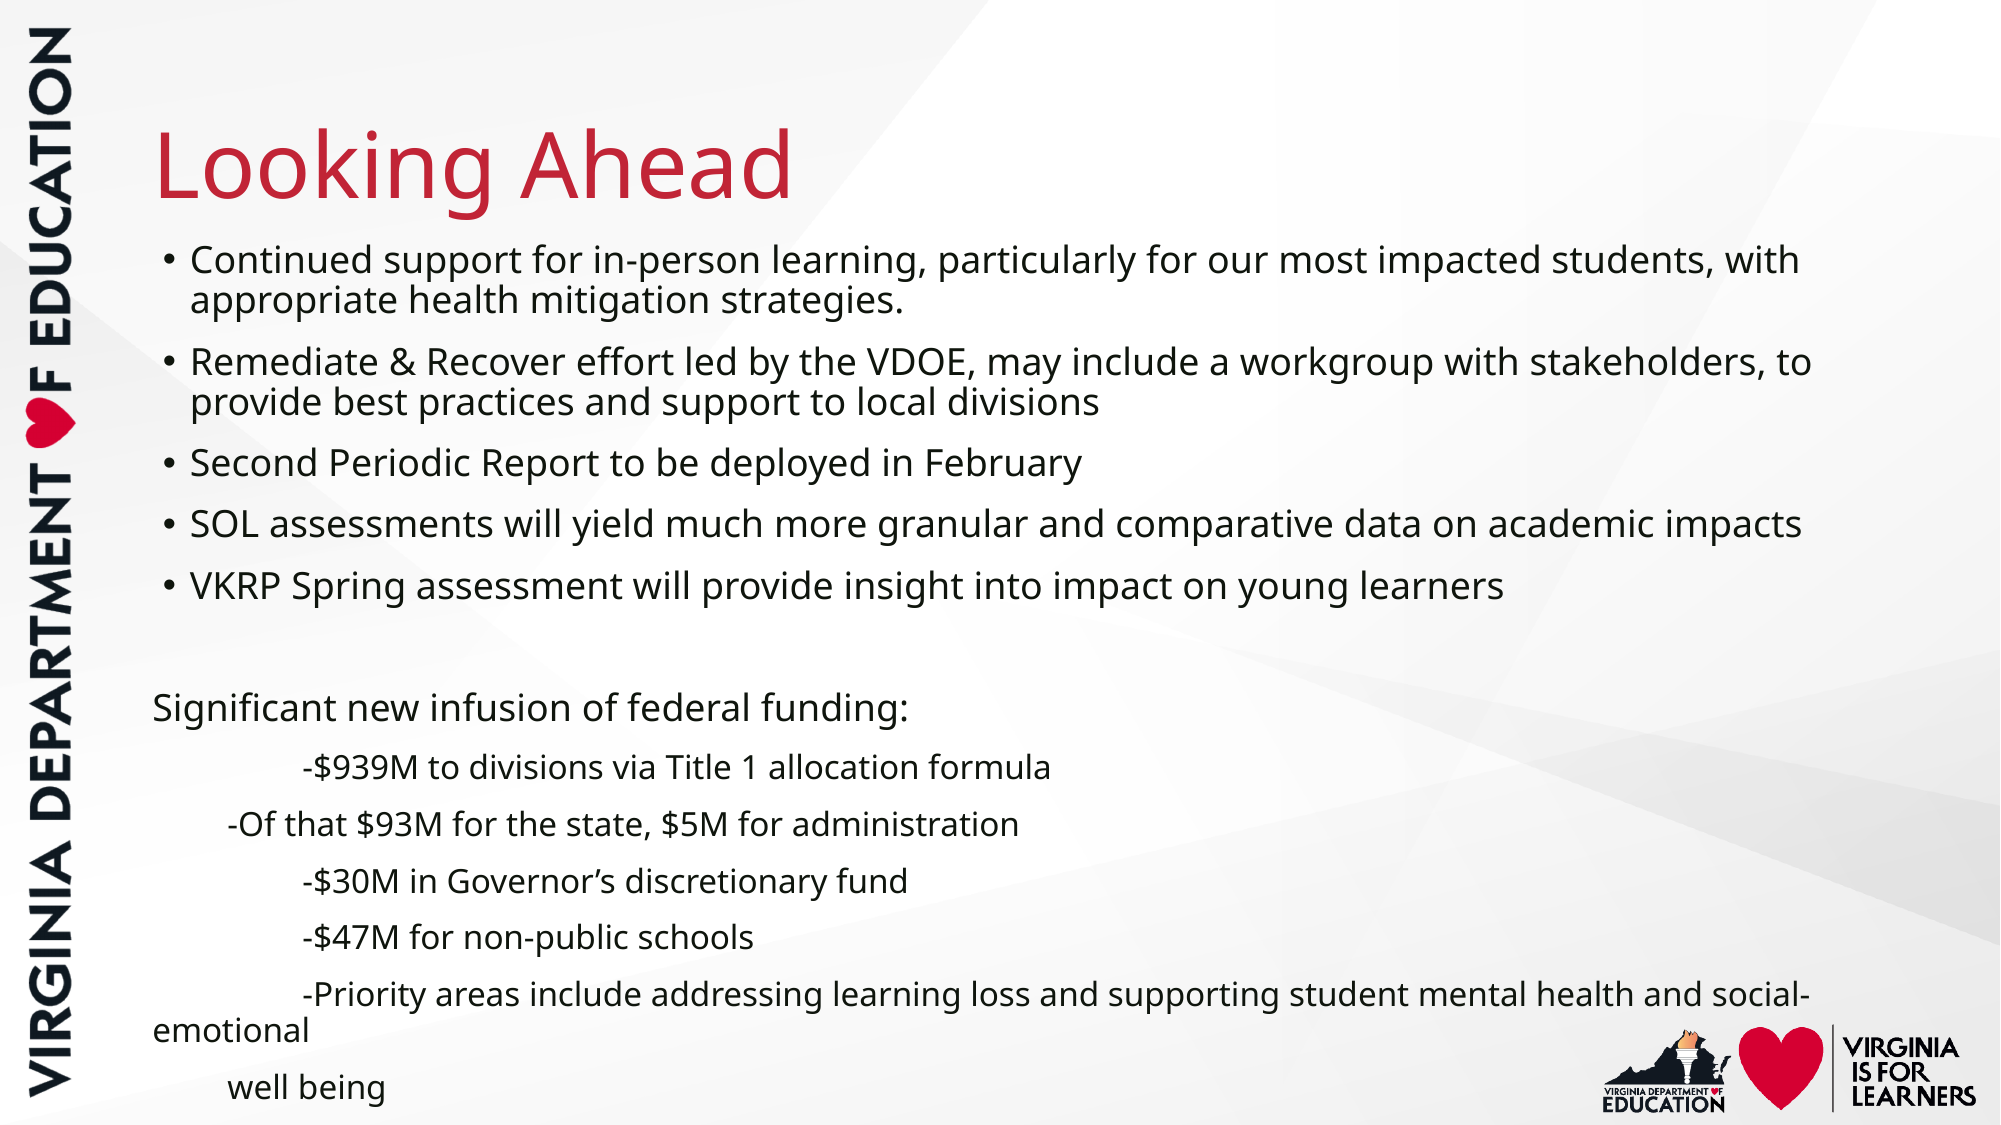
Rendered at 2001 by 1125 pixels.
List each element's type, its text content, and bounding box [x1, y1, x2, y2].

list Continued support for in-person learning, particularly for our most impacted students, with appropriate health mitigation strategies. Remediate & Recover effort led by the VDOE, may include a workgroup with stakeholders, to provide best practices and support to local divisions Second Periodic Report to be deployed in February SOL assessments will yield much more granular and comparative data on academic impacts VKRP Spring assessment will provide insight into impact on young learners Significant new infusion of federal funding: -$939M to divisions via Title 1 allocation formula -Of that $93M for the state, $5M for administration -$30M in Governor’s discretionary fund -$47M for non-public schools -Priority areas include addressing learning loss and supporting student mental health and social-emotional well being [137, 233, 1863, 1019]
title Looking Ahead [137, 59, 1863, 233]
picture [0, 0, 2000, 1125]
